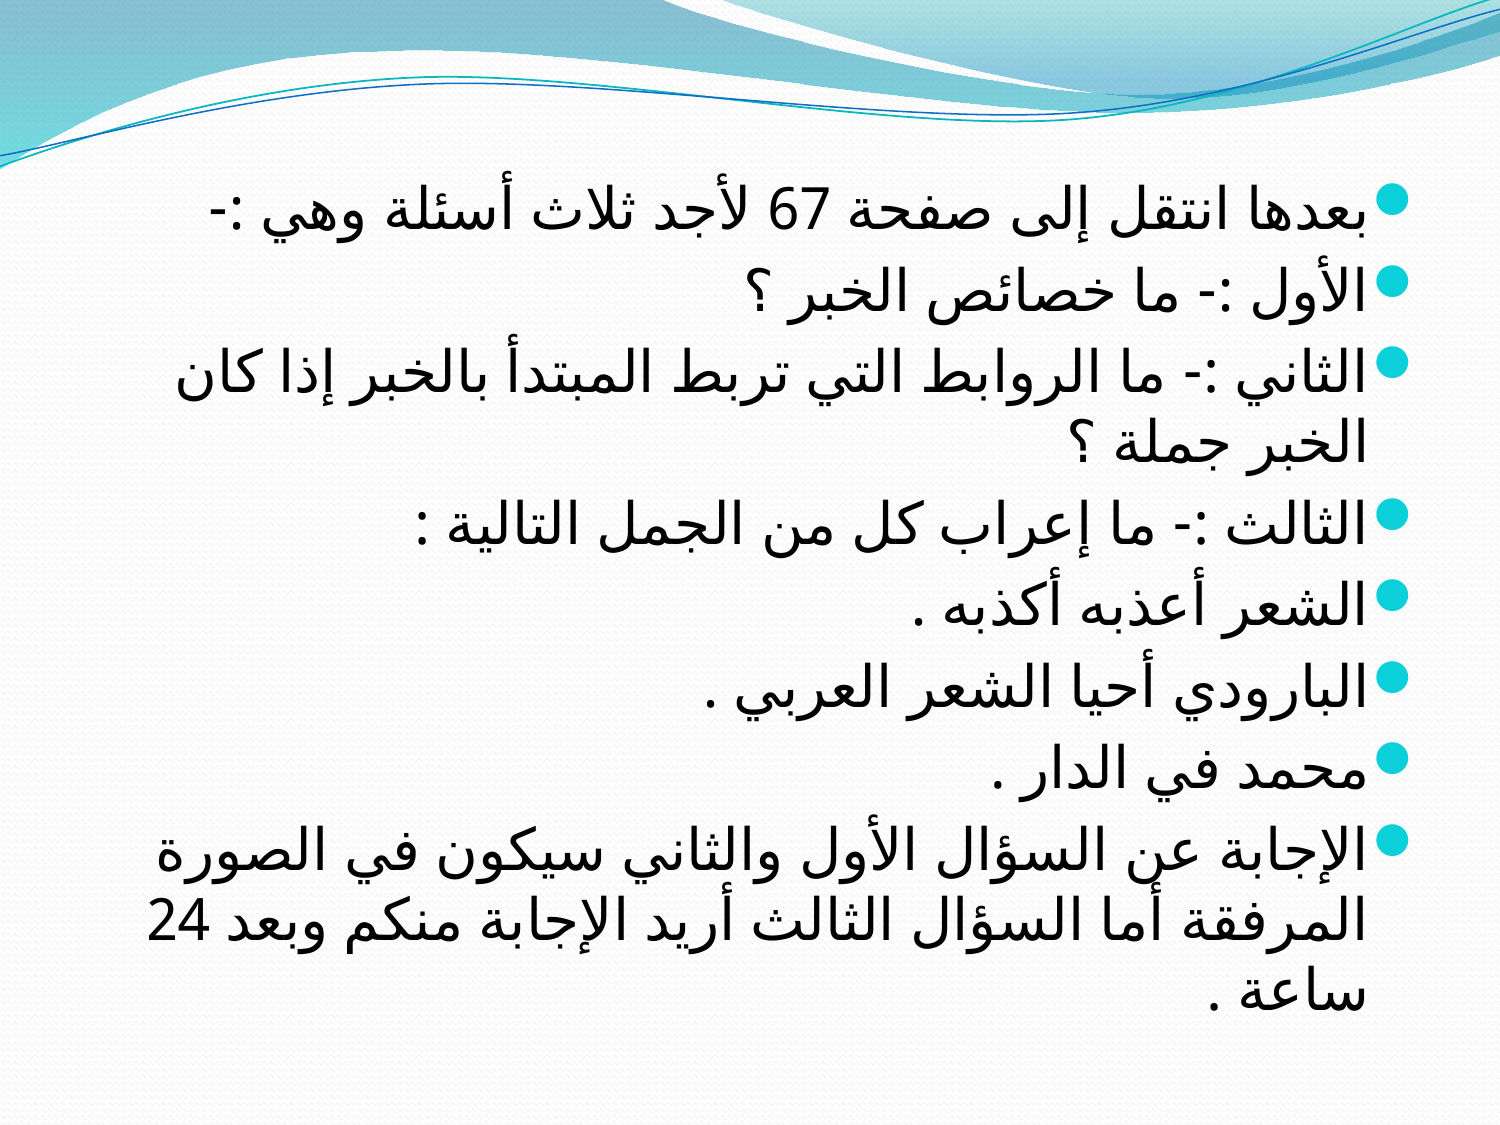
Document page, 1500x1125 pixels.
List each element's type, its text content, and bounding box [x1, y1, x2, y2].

list بعدها انتقل إلى صفحة 67 لأجد ثلاث أسئلة وهي :- الأول :- ما خصائص الخبر ؟ الثاني :- ما الروابط التي تربط المبتدأ بالخبر إذا كان الخبر جملة ؟ الثالث :- ما إعراب كل من الجمل التالية : الشعر أعذبه أكذبه . البارودي أحيا الشعر العربي . محمد في الدار . الإجابة عن السؤال الأول والثاني سيكون في الصورة المرفقة أما السؤال الثالث أريد الإجابة منكم وبعد 24 ساعة . [75, 164, 1425, 1038]
